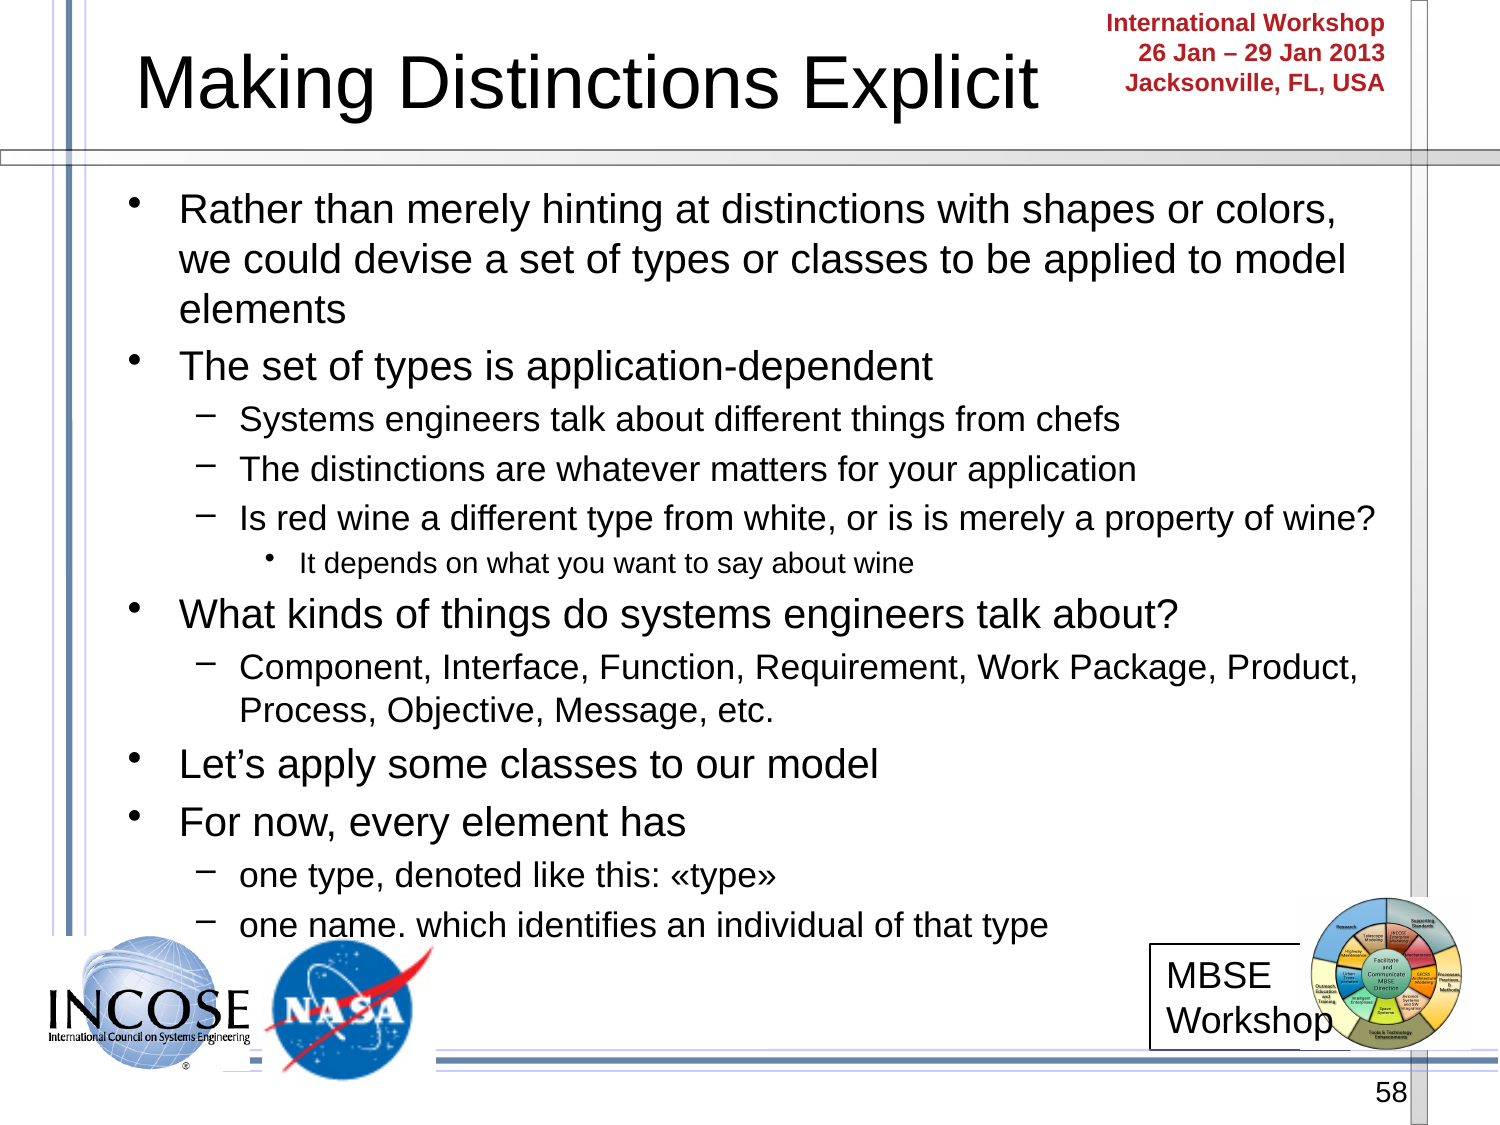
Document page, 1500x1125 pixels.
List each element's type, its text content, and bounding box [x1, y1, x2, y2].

slide_number 58 [1072, 1065, 1423, 1125]
picture [262, 937, 436, 1084]
title Making Distinctions Explicit [75, 0, 1100, 157]
picture [48, 936, 250, 1071]
list Rather than merely hinting at distinctions with shapes or colors, we could devise a set of types or classes to be applied to model elements The set of types is application-dependent Systems engineers talk about different things from chefs The distinctions are whatever matters for your application Is red wine a different type from white, or is is merely a property of wine? It depends on what you want to say about wine What kinds of things do systems engineers talk about? Component, Interface, Function, Requirement, Work Package, Product, Process, Objective, Message, etc. Let’s apply some classes to our model For now, every element has one type, denoted like this: «type» one name, which identifies an individual of that type [112, 174, 1400, 975]
